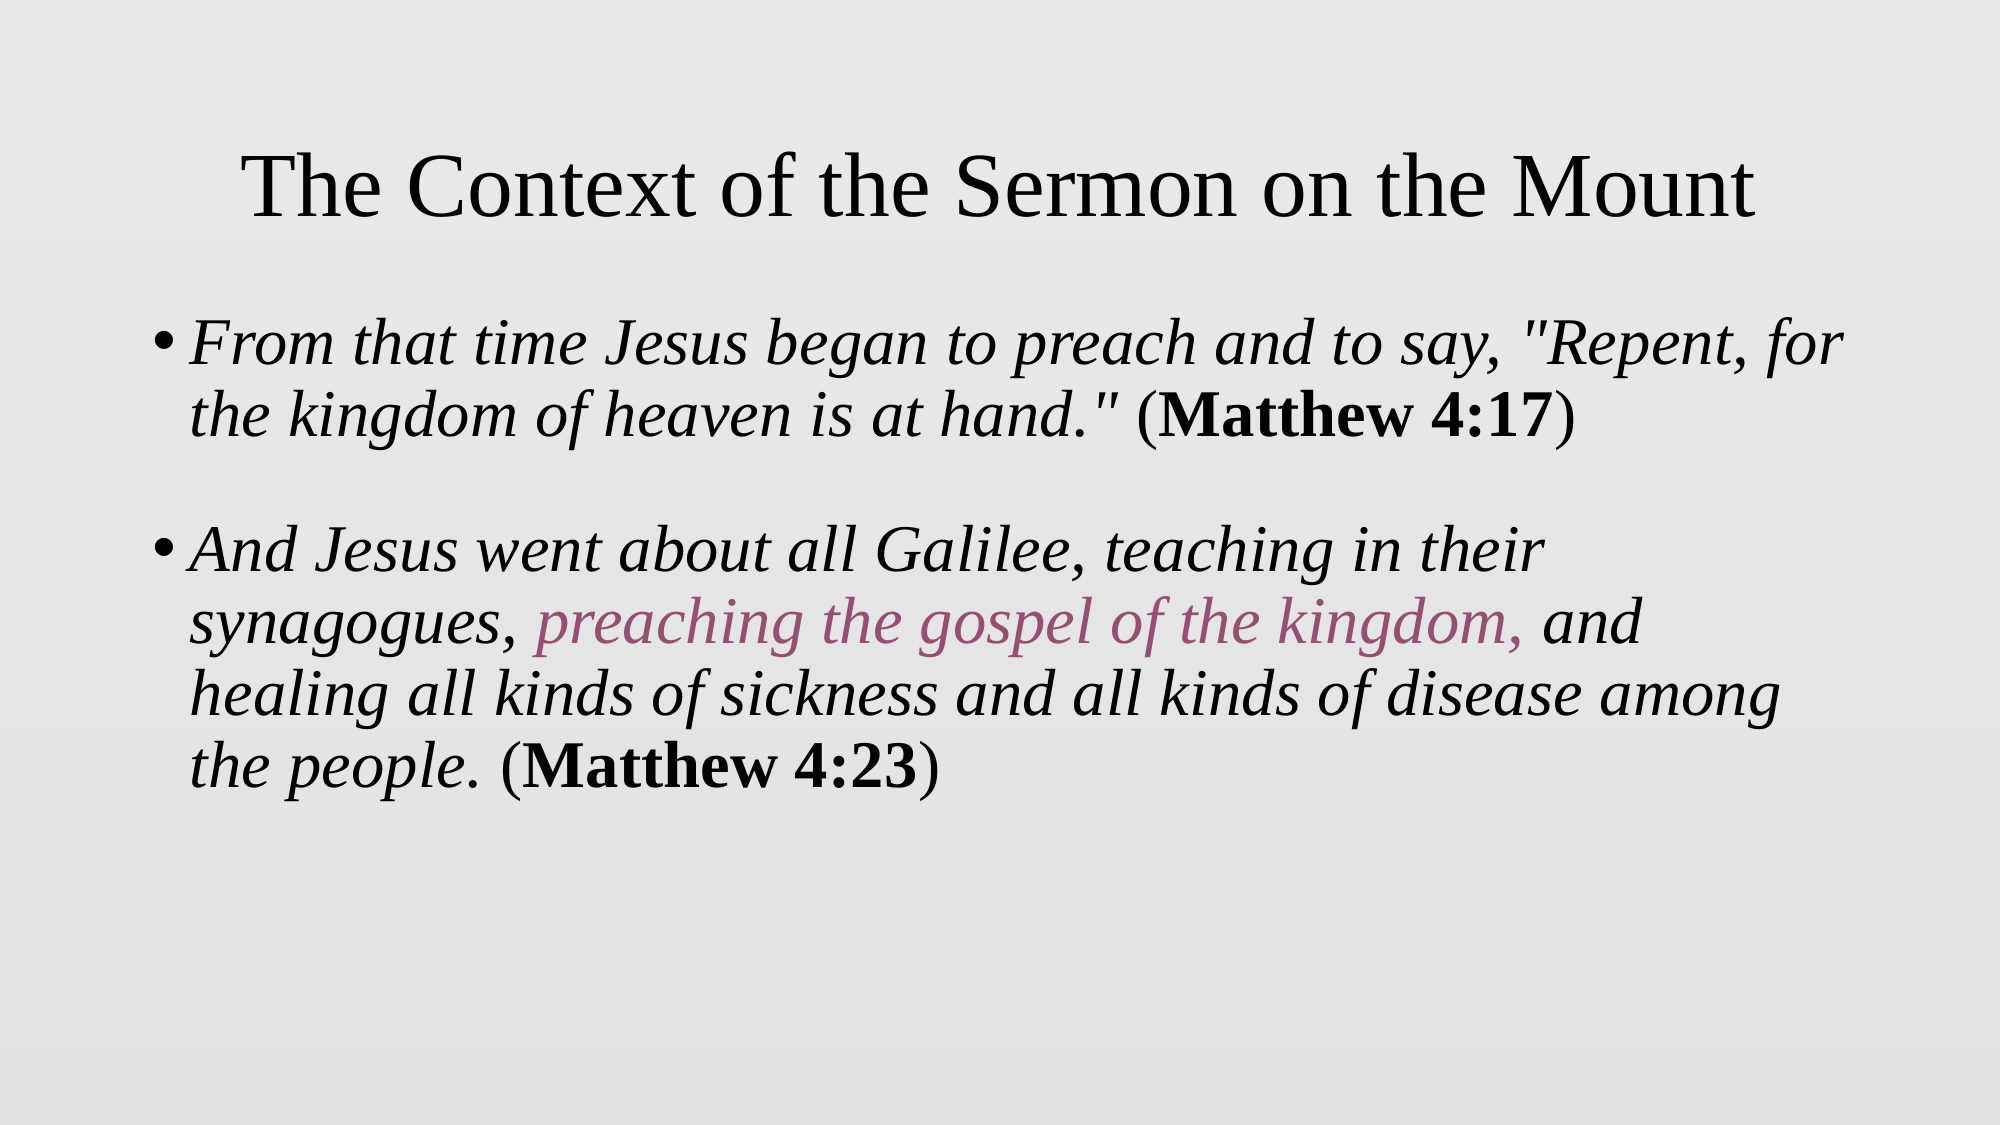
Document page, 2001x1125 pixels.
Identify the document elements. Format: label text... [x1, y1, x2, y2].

list From that time Jesus began to preach and to say, "Repent, for the kingdom of heaven is at hand." (Matthew 4:17) And Jesus went about all Galilee, teaching in their synagogues, preaching the gospel of the kingdom, and healing all kinds of sickness and all kinds of disease among the people. (Matthew 4:23) [137, 299, 1863, 1014]
title The Context of the Sermon on the Mount [137, 111, 1863, 263]
